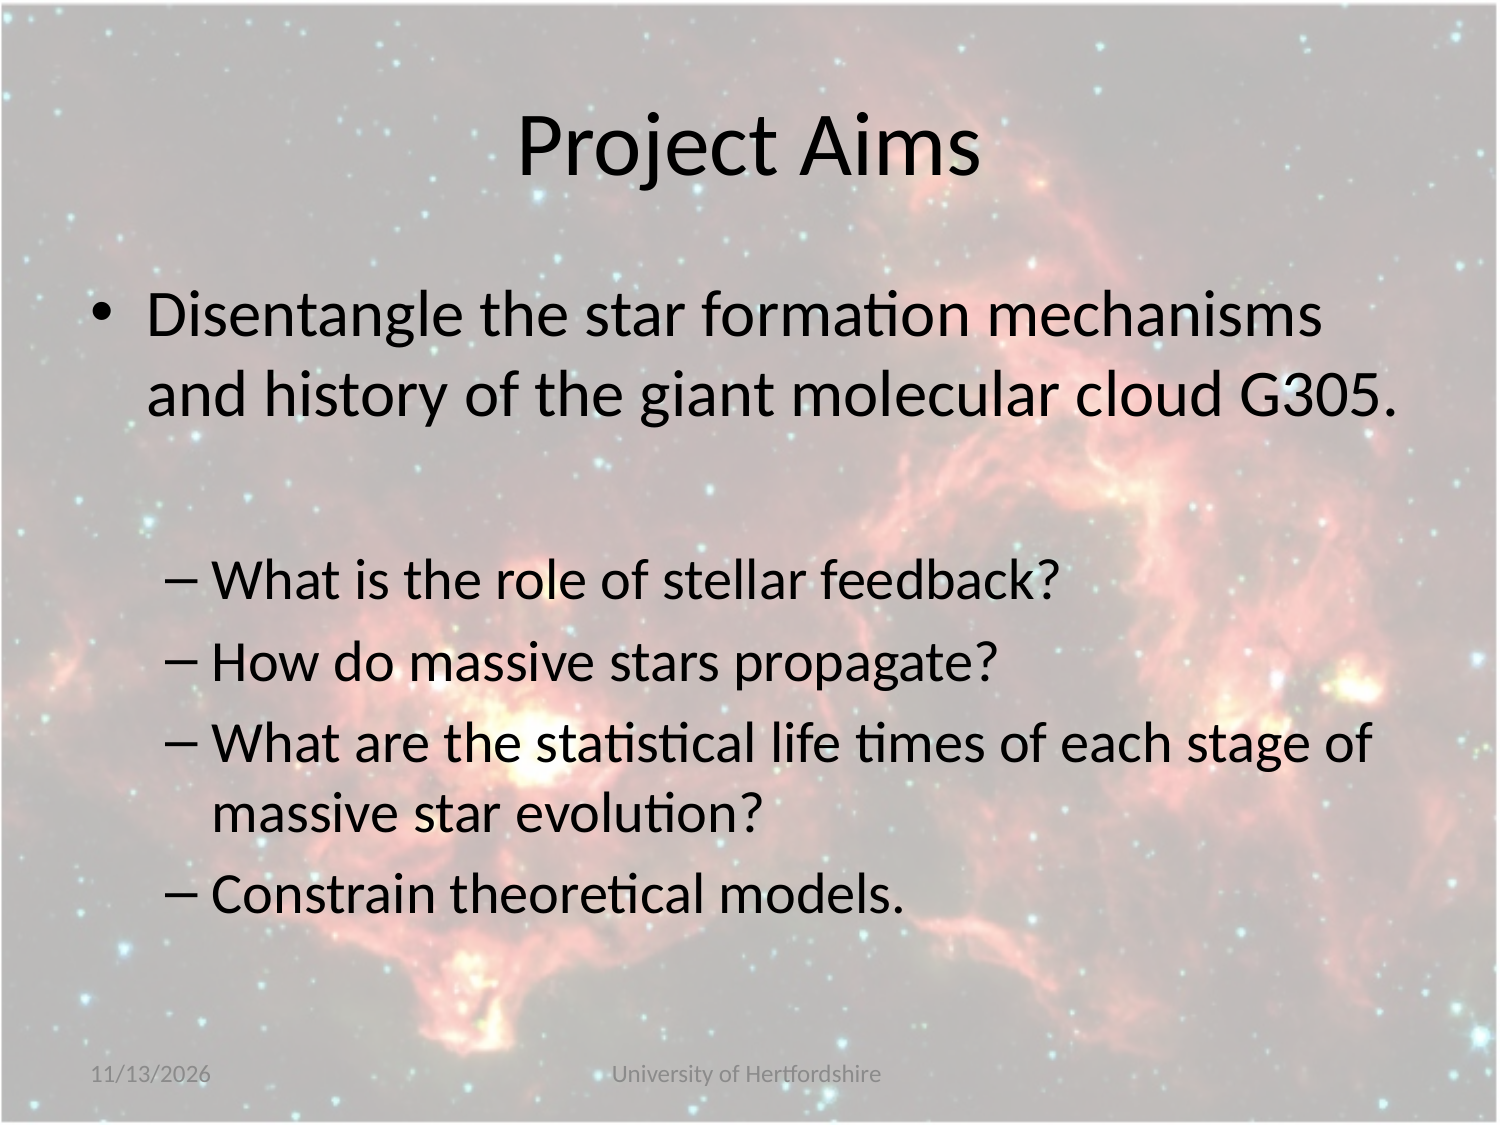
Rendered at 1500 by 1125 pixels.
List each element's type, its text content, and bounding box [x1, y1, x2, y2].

title Project Aims [75, 45, 1425, 233]
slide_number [75, 1042, 425, 1103]
footer University of Hertfordshire [512, 1042, 988, 1103]
list Disentangle the star formation mechanisms and history of the giant molecular cloud G305. What is the role of stellar feedback? How do massive stars propagate? What are the statistical life times of each stage of massive star evolution? Constrain theoretical models. [75, 262, 1425, 1005]
